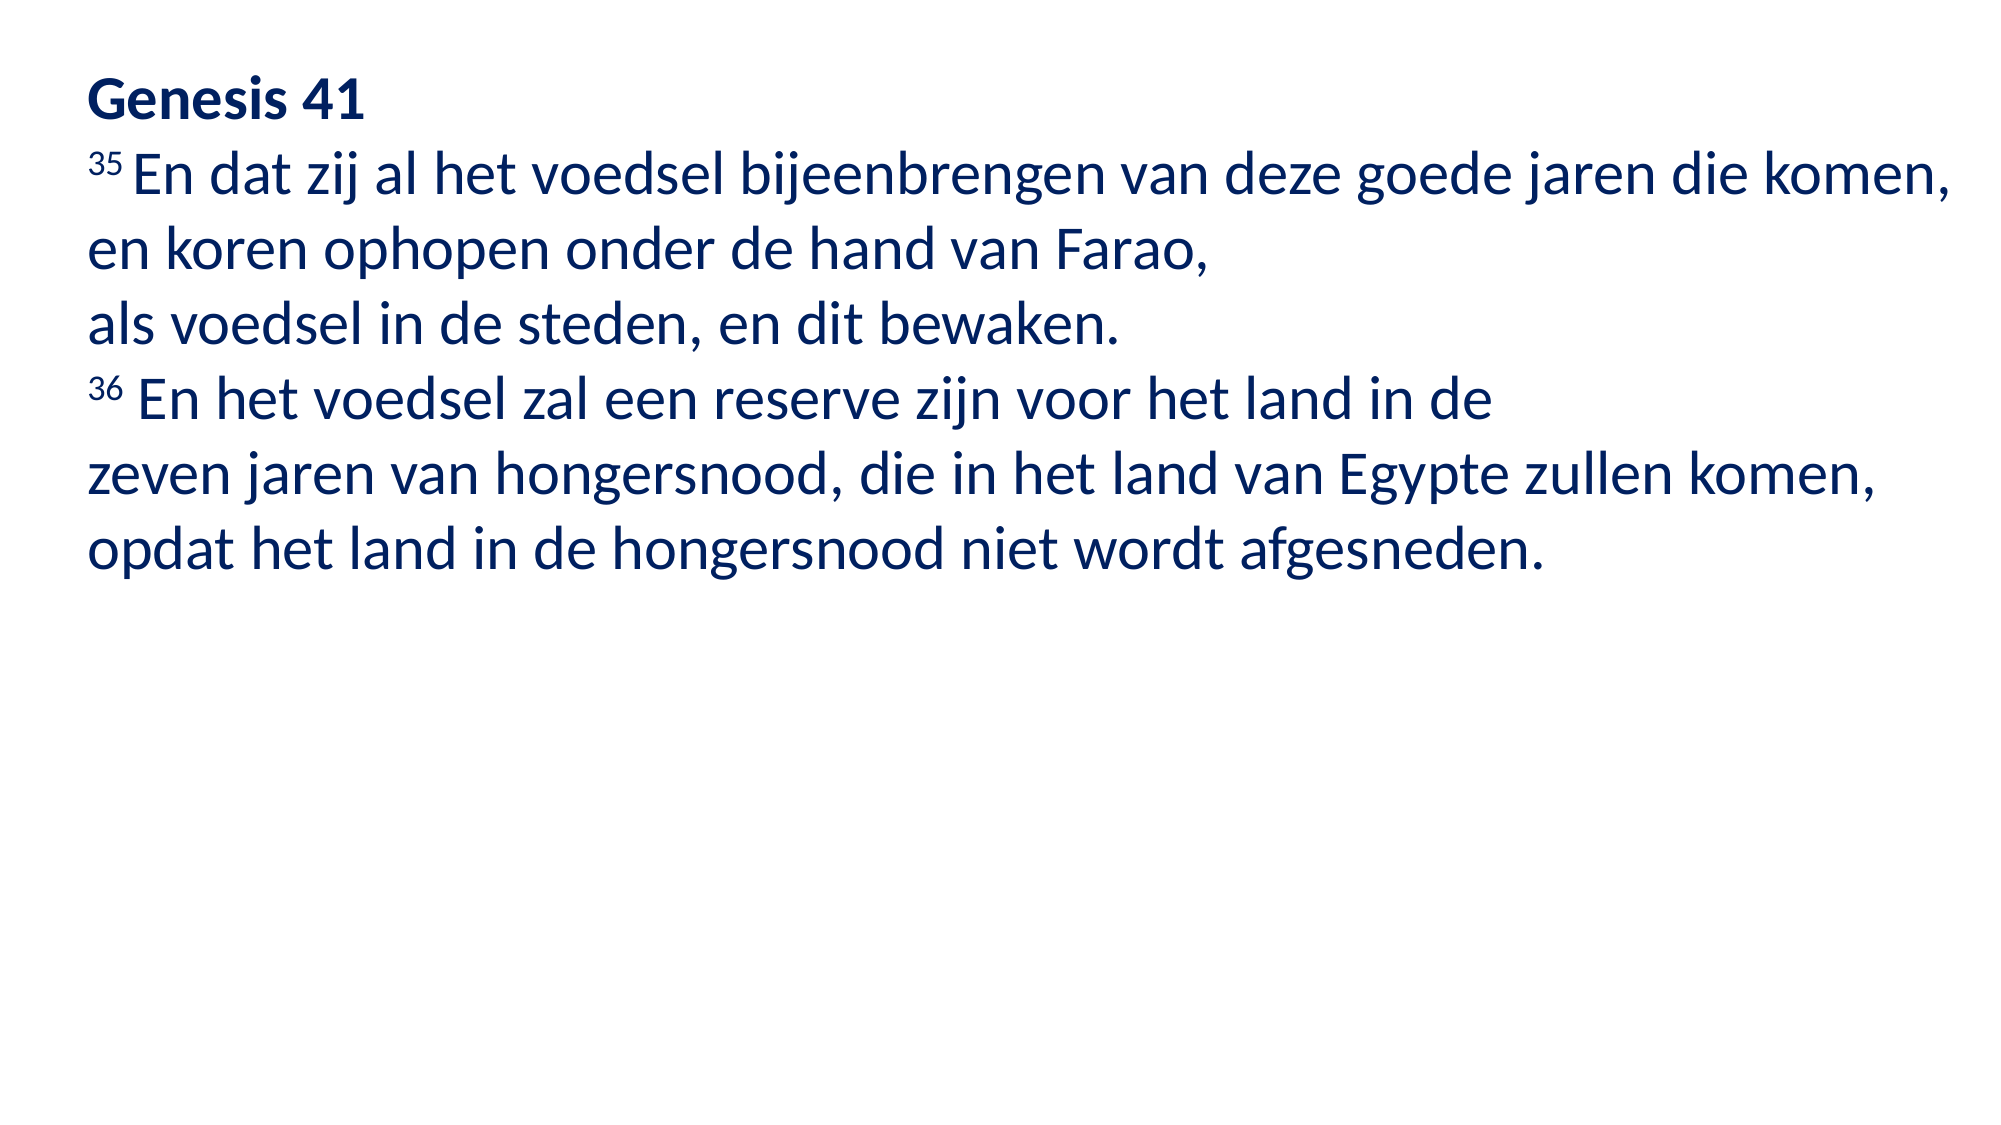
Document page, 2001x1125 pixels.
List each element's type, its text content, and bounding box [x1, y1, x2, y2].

text_box Genesis 41 35 En dat zij al het voedsel bijeenbrengen van deze goede jaren die komen, en koren ophopen onder de hand van Farao, als voedsel in de steden, en dit bewaken. 36 En het voedsel zal een reserve zijn voor het land in de zeven jaren van hongersnood, die in het land van Egypte zullen komen, opdat het land in de hongersnood niet wordt afgesneden. [72, 49, 2000, 589]
